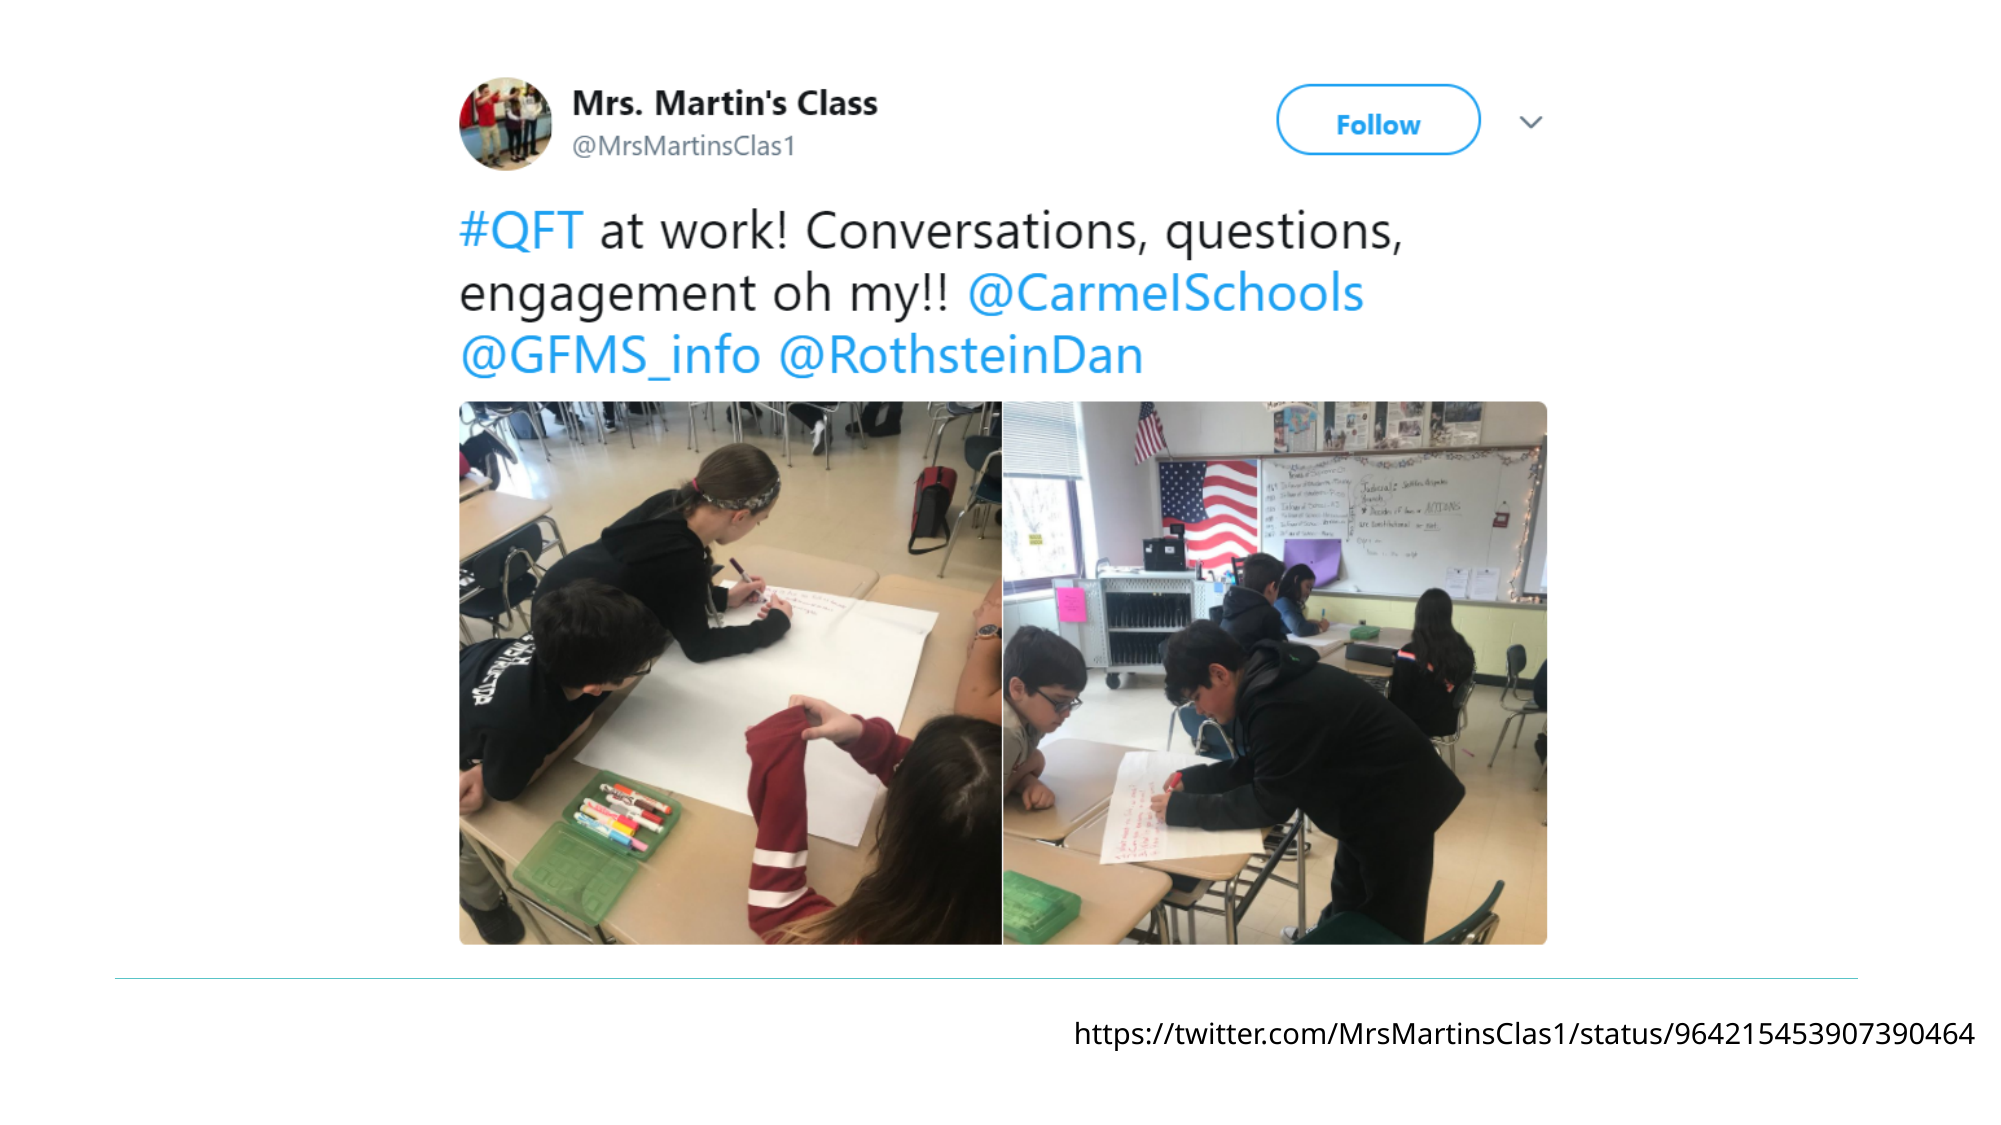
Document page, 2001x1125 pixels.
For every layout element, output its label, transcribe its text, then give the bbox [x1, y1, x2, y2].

text_box https://twitter.com/MrsMartinsClas1/status/964215453907390464 [1058, 1006, 2000, 1063]
picture [418, 65, 1612, 948]
